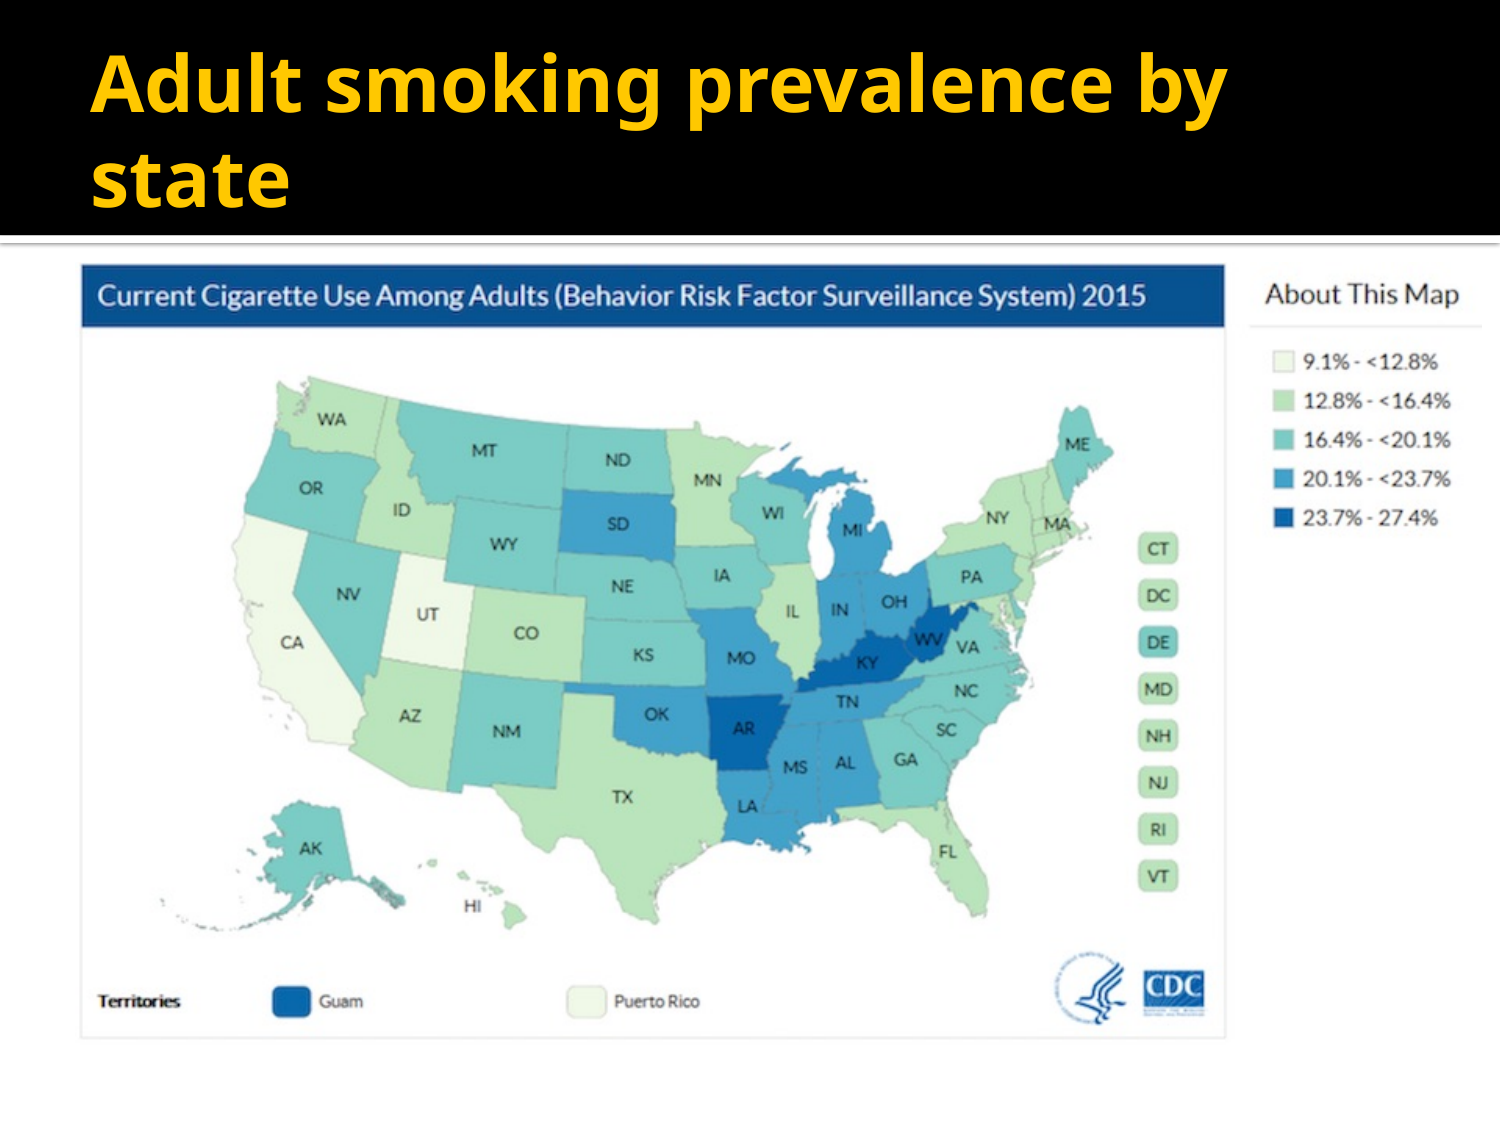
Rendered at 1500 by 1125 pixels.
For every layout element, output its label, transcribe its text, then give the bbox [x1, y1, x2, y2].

title Adult smoking prevalence by state [75, 25, 1425, 231]
picture [74, 262, 1482, 1046]
